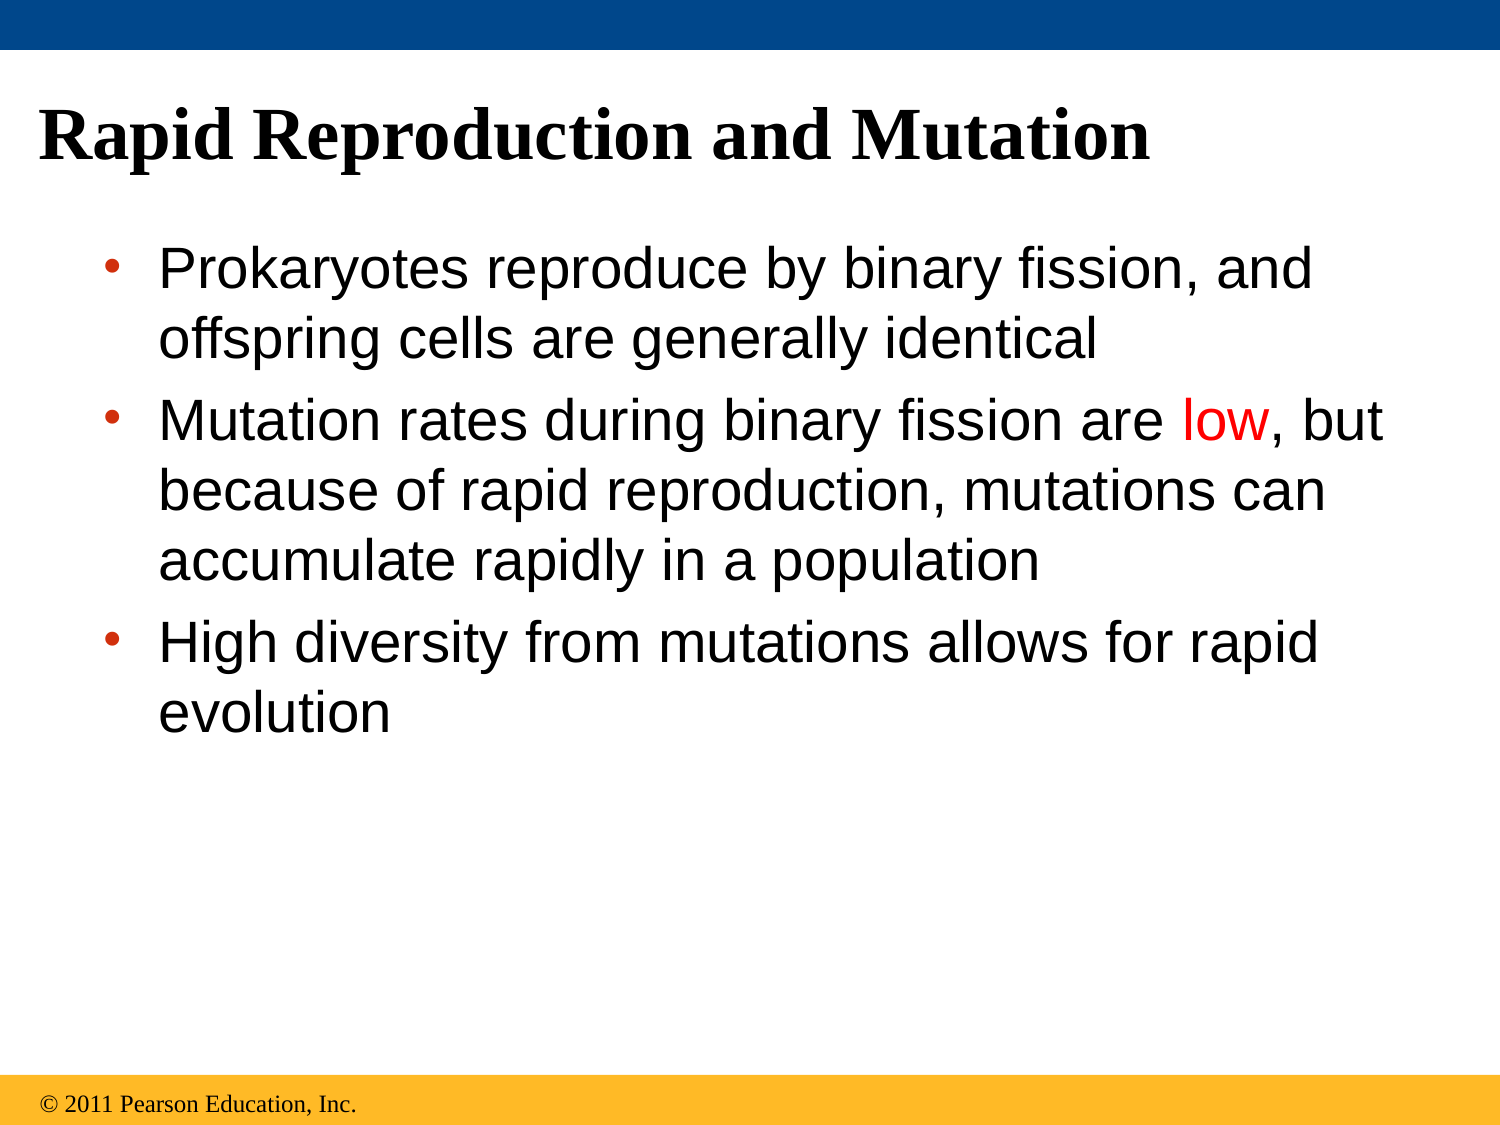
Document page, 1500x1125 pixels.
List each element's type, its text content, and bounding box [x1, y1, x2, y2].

text_box [0, 0, 1500, 50]
list Prokaryotes reproduce by binary fission, and offspring cells are generally identical Mutation rates during binary fission are low, but because of rapid reproduction, mutations can accumulate rapidly in a population High diversity from mutations allows for rapid evolution [87, 222, 1425, 825]
title Rapid Reproduction and Mutation [23, 88, 1424, 171]
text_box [0, 1074, 1500, 1125]
